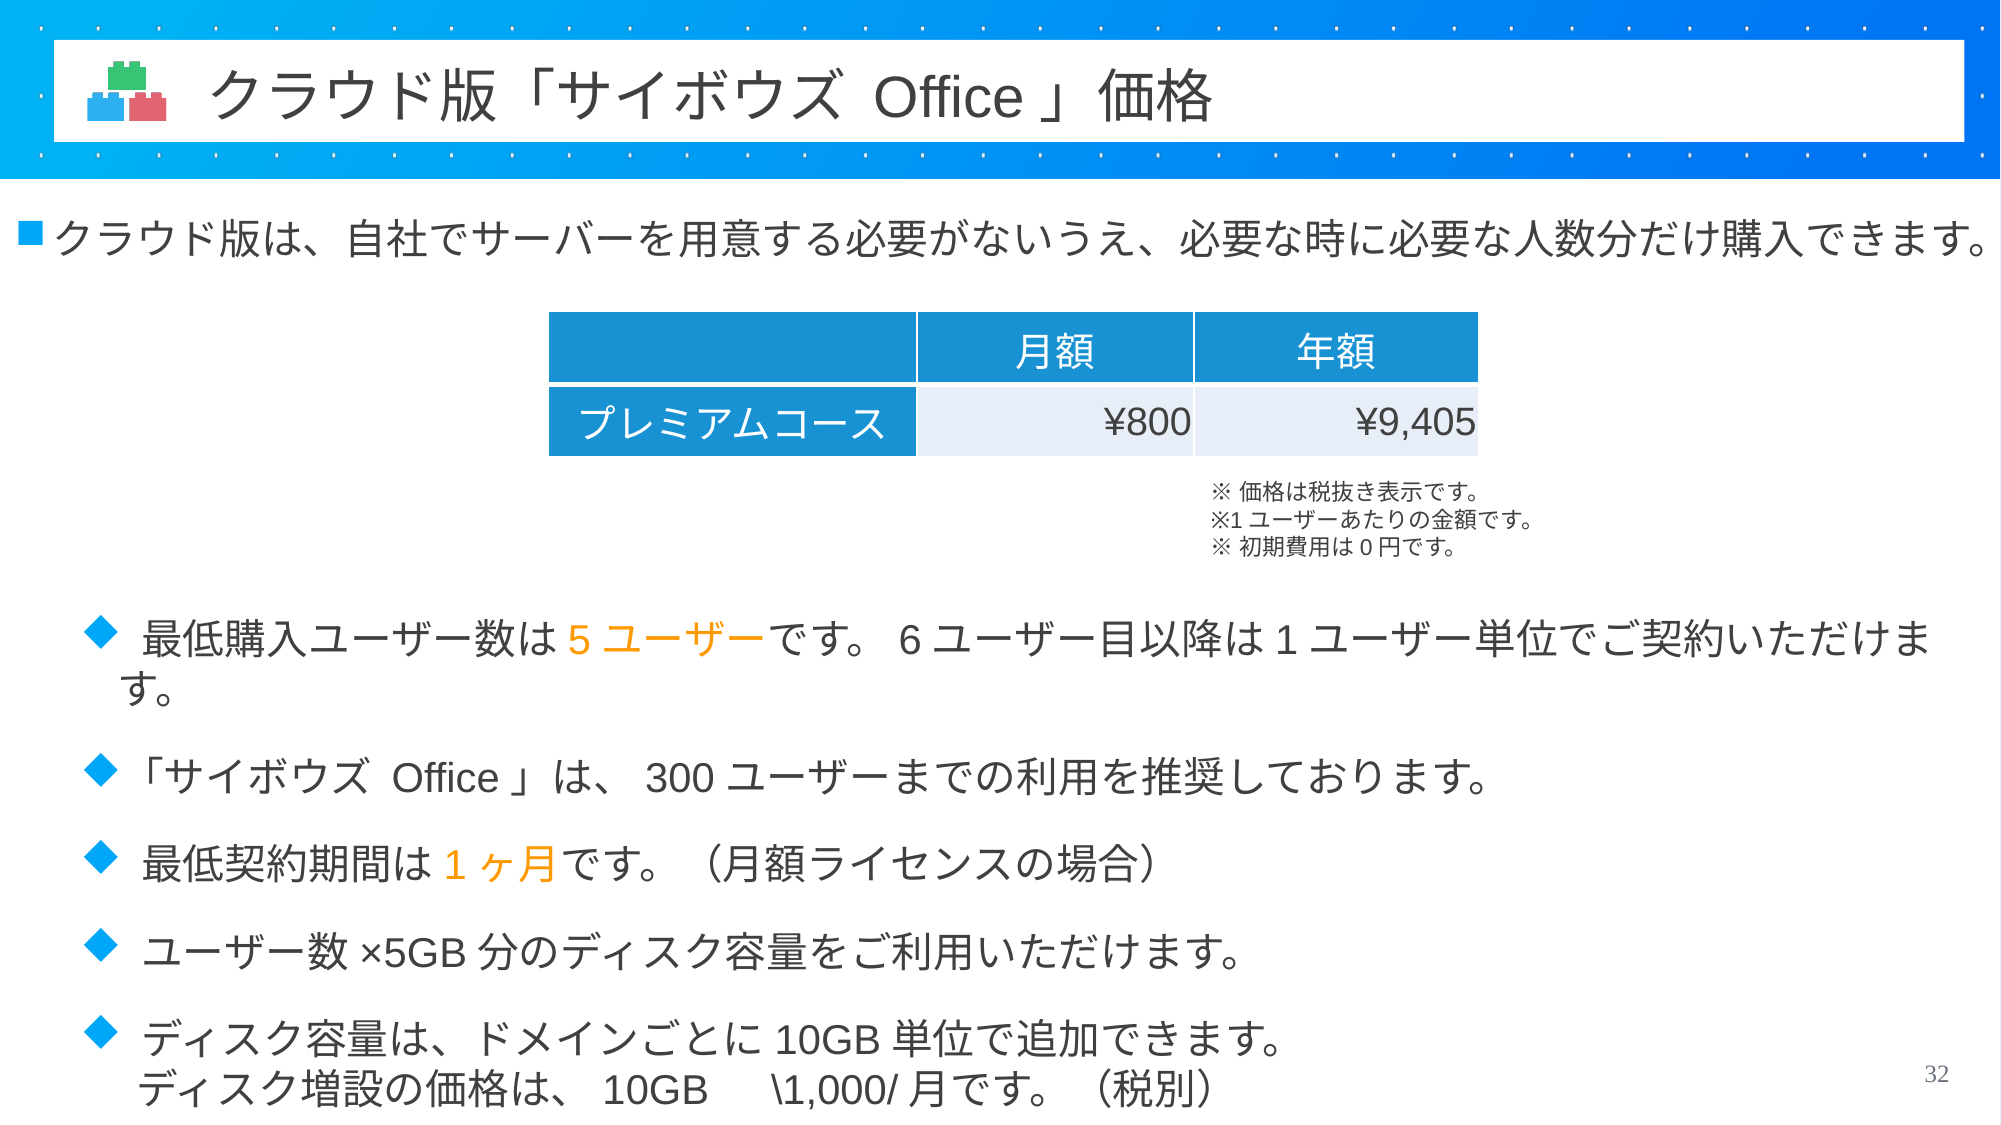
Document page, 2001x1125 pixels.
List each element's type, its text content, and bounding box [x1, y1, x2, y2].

picture [84, 49, 169, 133]
text_box クラウド版「サイボウズ Office」価格 [191, 42, 1917, 155]
picture [614, 0, 2001, 179]
text_box ※価格は税抜き表示です。 ※1ユーザーあたりの金額です。 ※初期費用は0円です。 [1196, 492, 1560, 568]
slide_number 32 [1514, 1062, 1965, 1103]
list クラウド版は、自社でサーバーを用意する必要がないうえ、必要な時に必要な人数分だけ購入できます。 [0, 211, 2000, 492]
text_box 最低購入ユーザー数は5ユーザーです。6ユーザー目以降は1ユーザー単位でご契約いただけます。 「サイボウズ Office」は、300ユーザーまでの利用を推奨しております。 最低契約期間は1ヶ月です。（月額ライセンスの場合） ユーザー数×5GB分のディスク容量をご利用いただけます。 ディスク容量は、ドメインごとに10GB単位で追加できます。 ディスク増設の価格は、10GB \1,000/月です。（税別） [65, 605, 1978, 1062]
